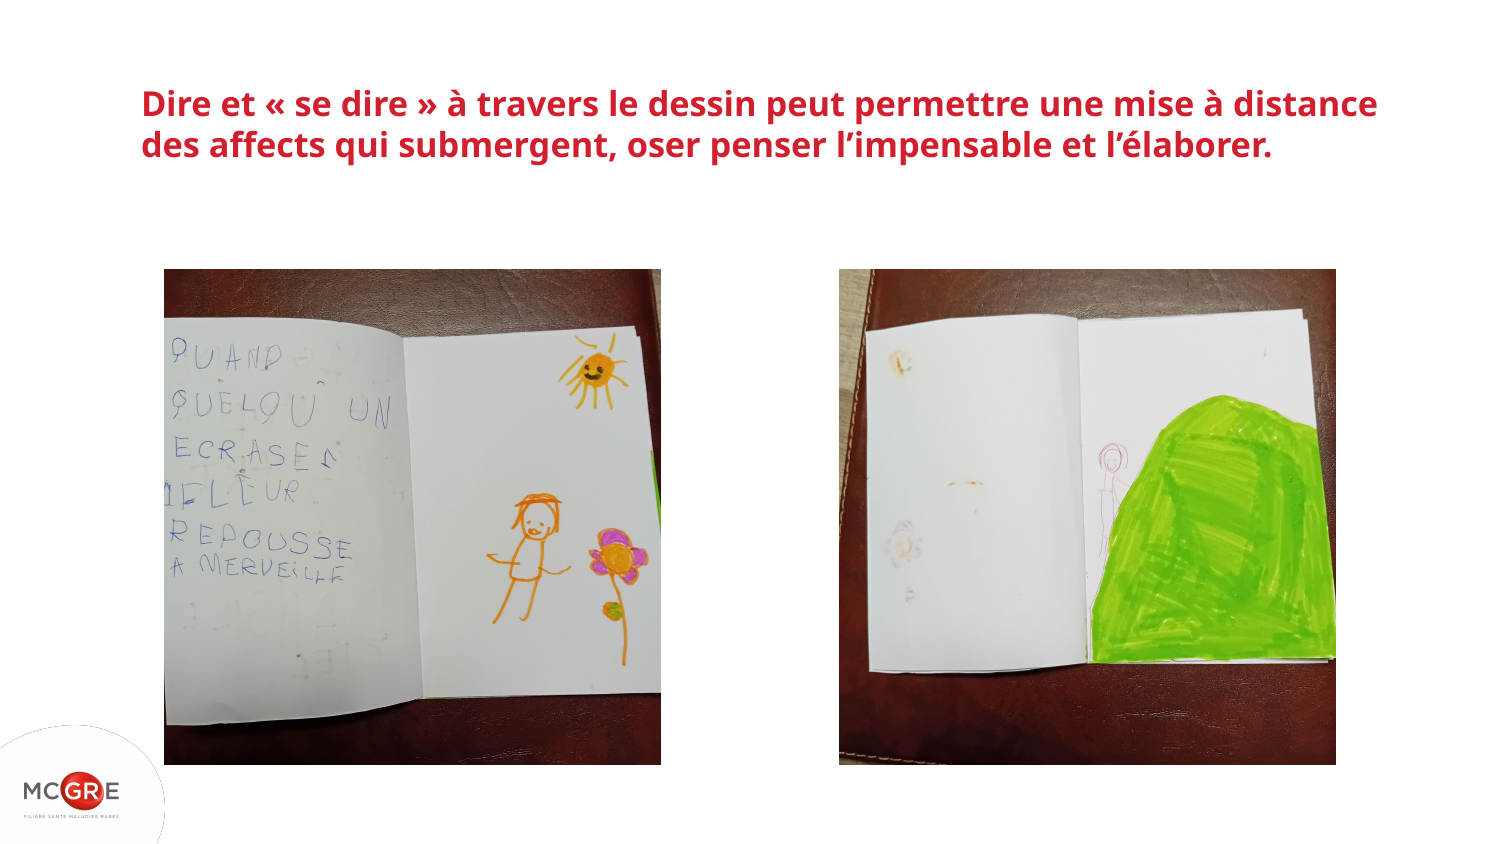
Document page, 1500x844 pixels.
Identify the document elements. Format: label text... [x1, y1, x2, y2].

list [164, 269, 661, 766]
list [839, 269, 1336, 766]
picture [0, 725, 165, 844]
title Dire et « se dire » à travers le dessin peut permettre une mise à distance des affects qui submergent, oser penser l’impensable et l’élaborer. [126, 67, 1416, 254]
